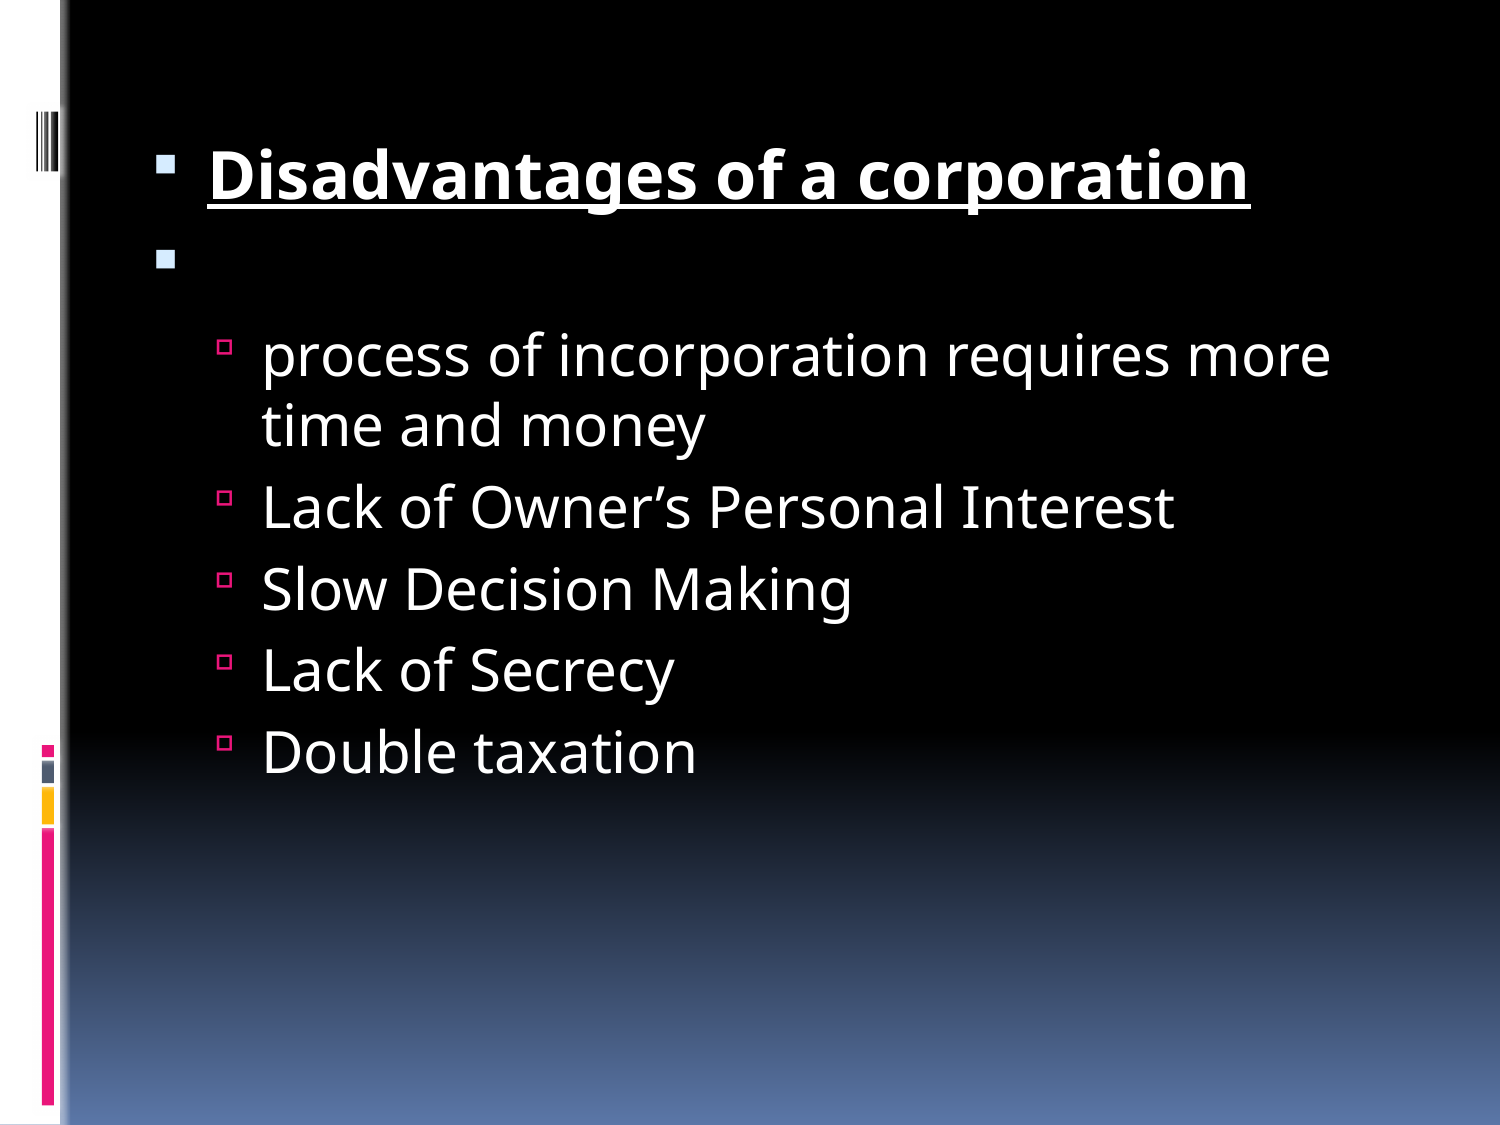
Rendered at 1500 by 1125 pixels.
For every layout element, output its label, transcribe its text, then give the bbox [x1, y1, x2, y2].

list Disadvantages of a corporation process of incorporation requires more time and money Lack of Owner’s Personal Interest Slow Decision Making Lack of Secrecy Double taxation [125, 125, 1425, 1043]
